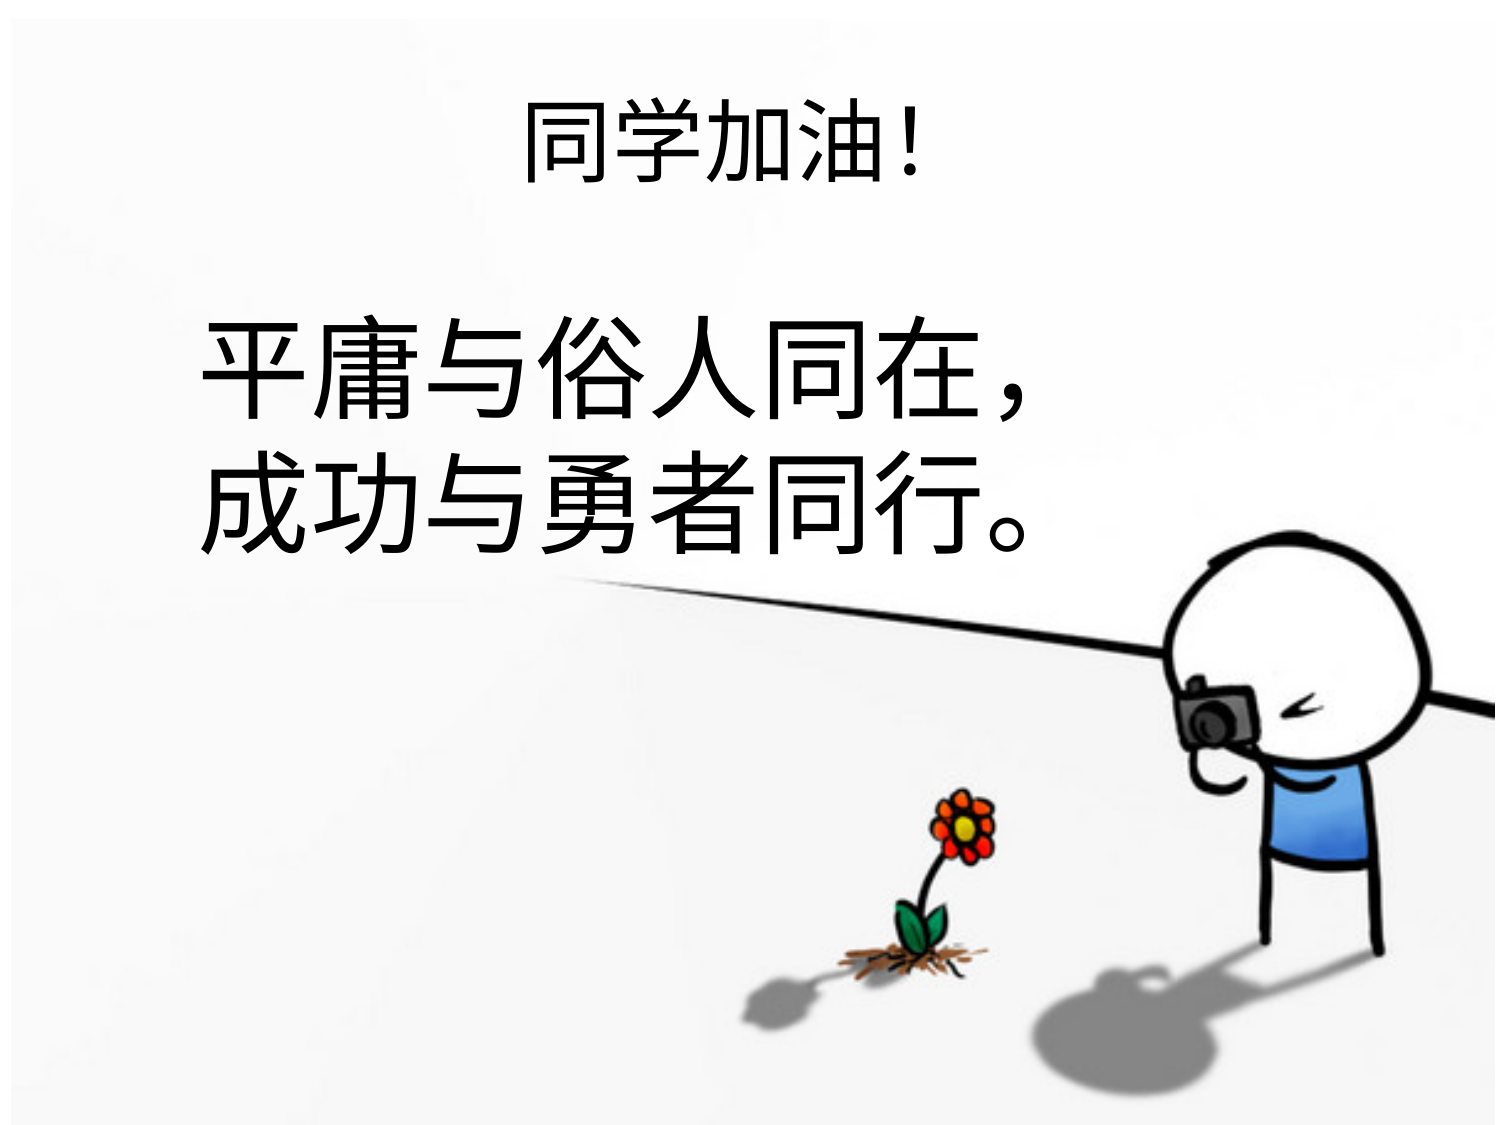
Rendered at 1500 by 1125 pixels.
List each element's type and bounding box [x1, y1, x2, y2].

list [11, 18, 1495, 1125]
